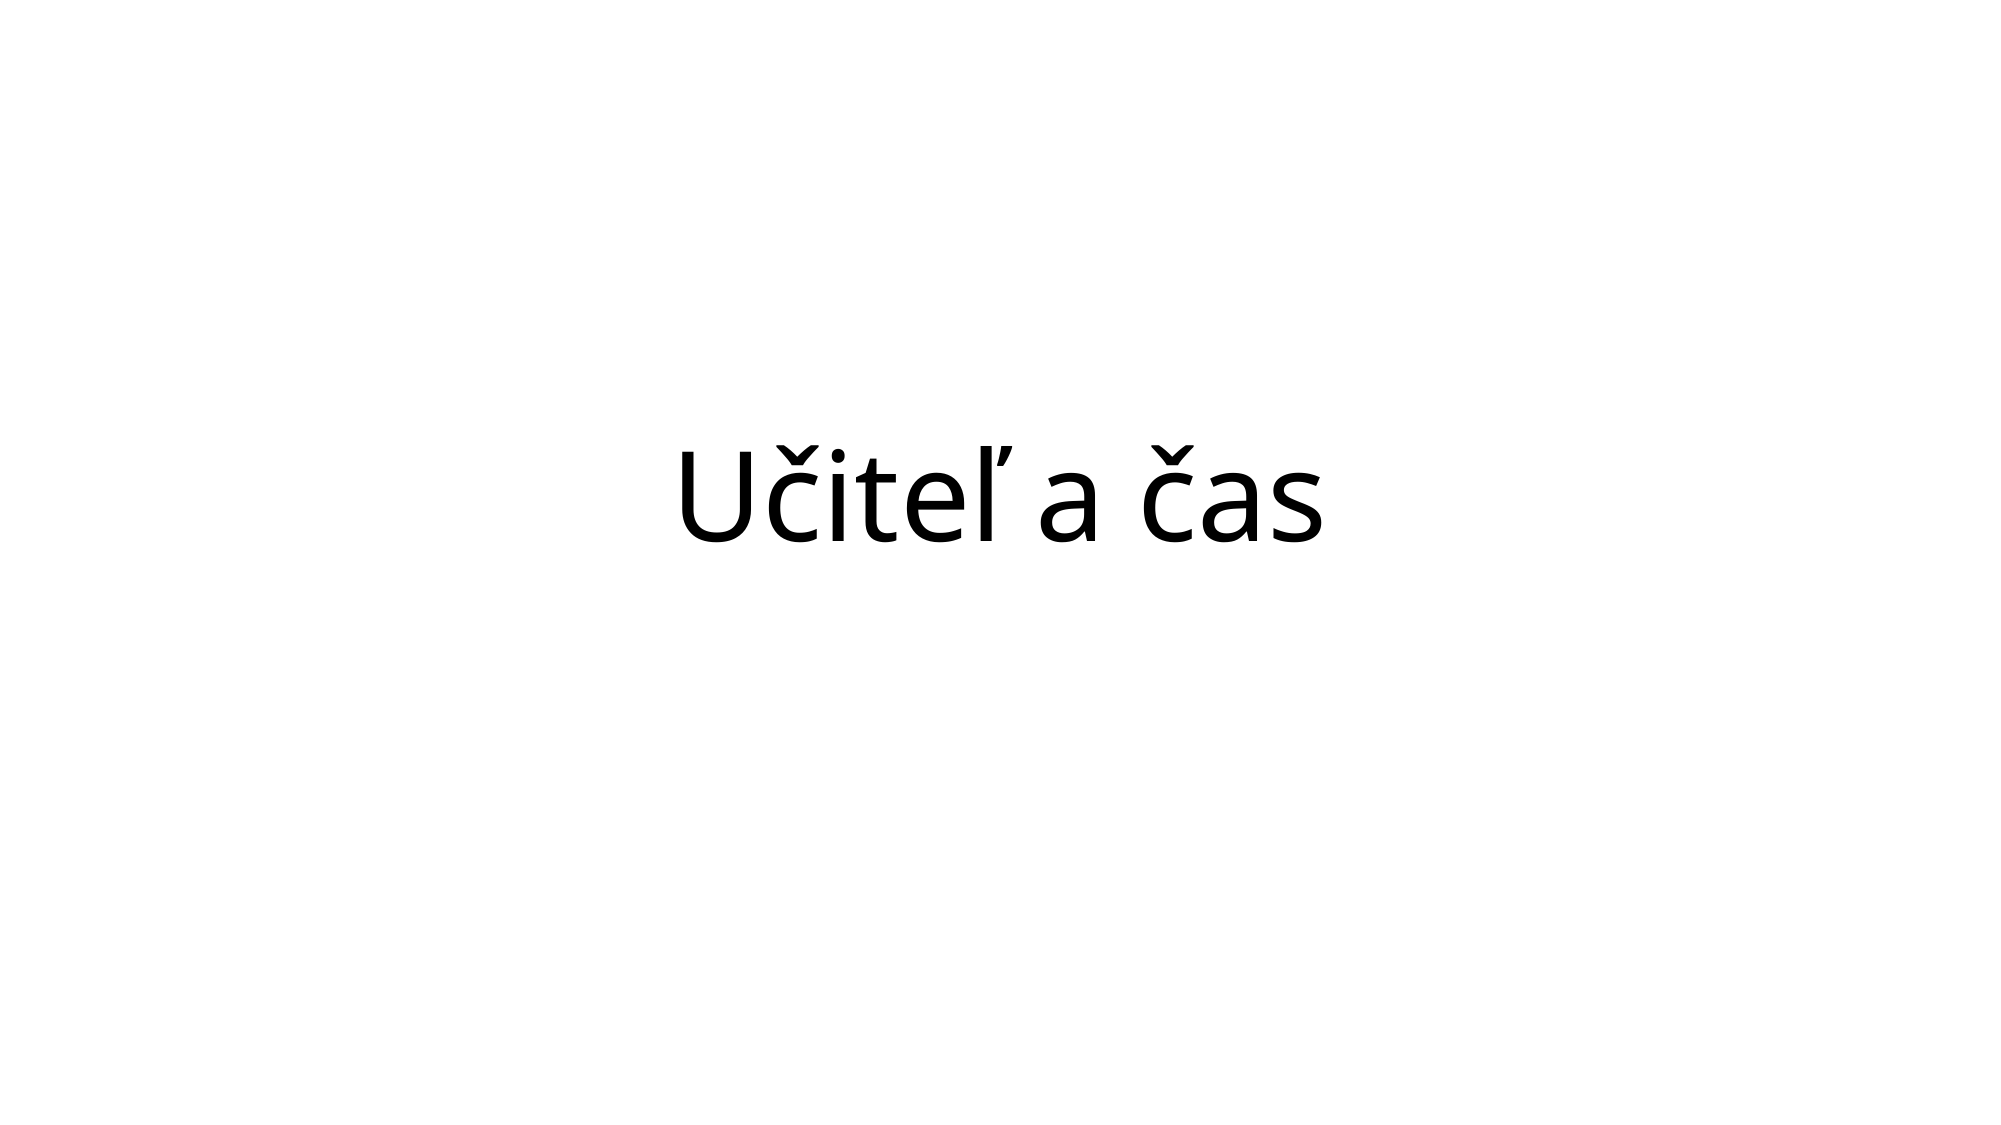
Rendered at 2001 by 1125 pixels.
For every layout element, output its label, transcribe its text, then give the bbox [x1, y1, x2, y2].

title Učiteľ a čas [249, 184, 1750, 576]
